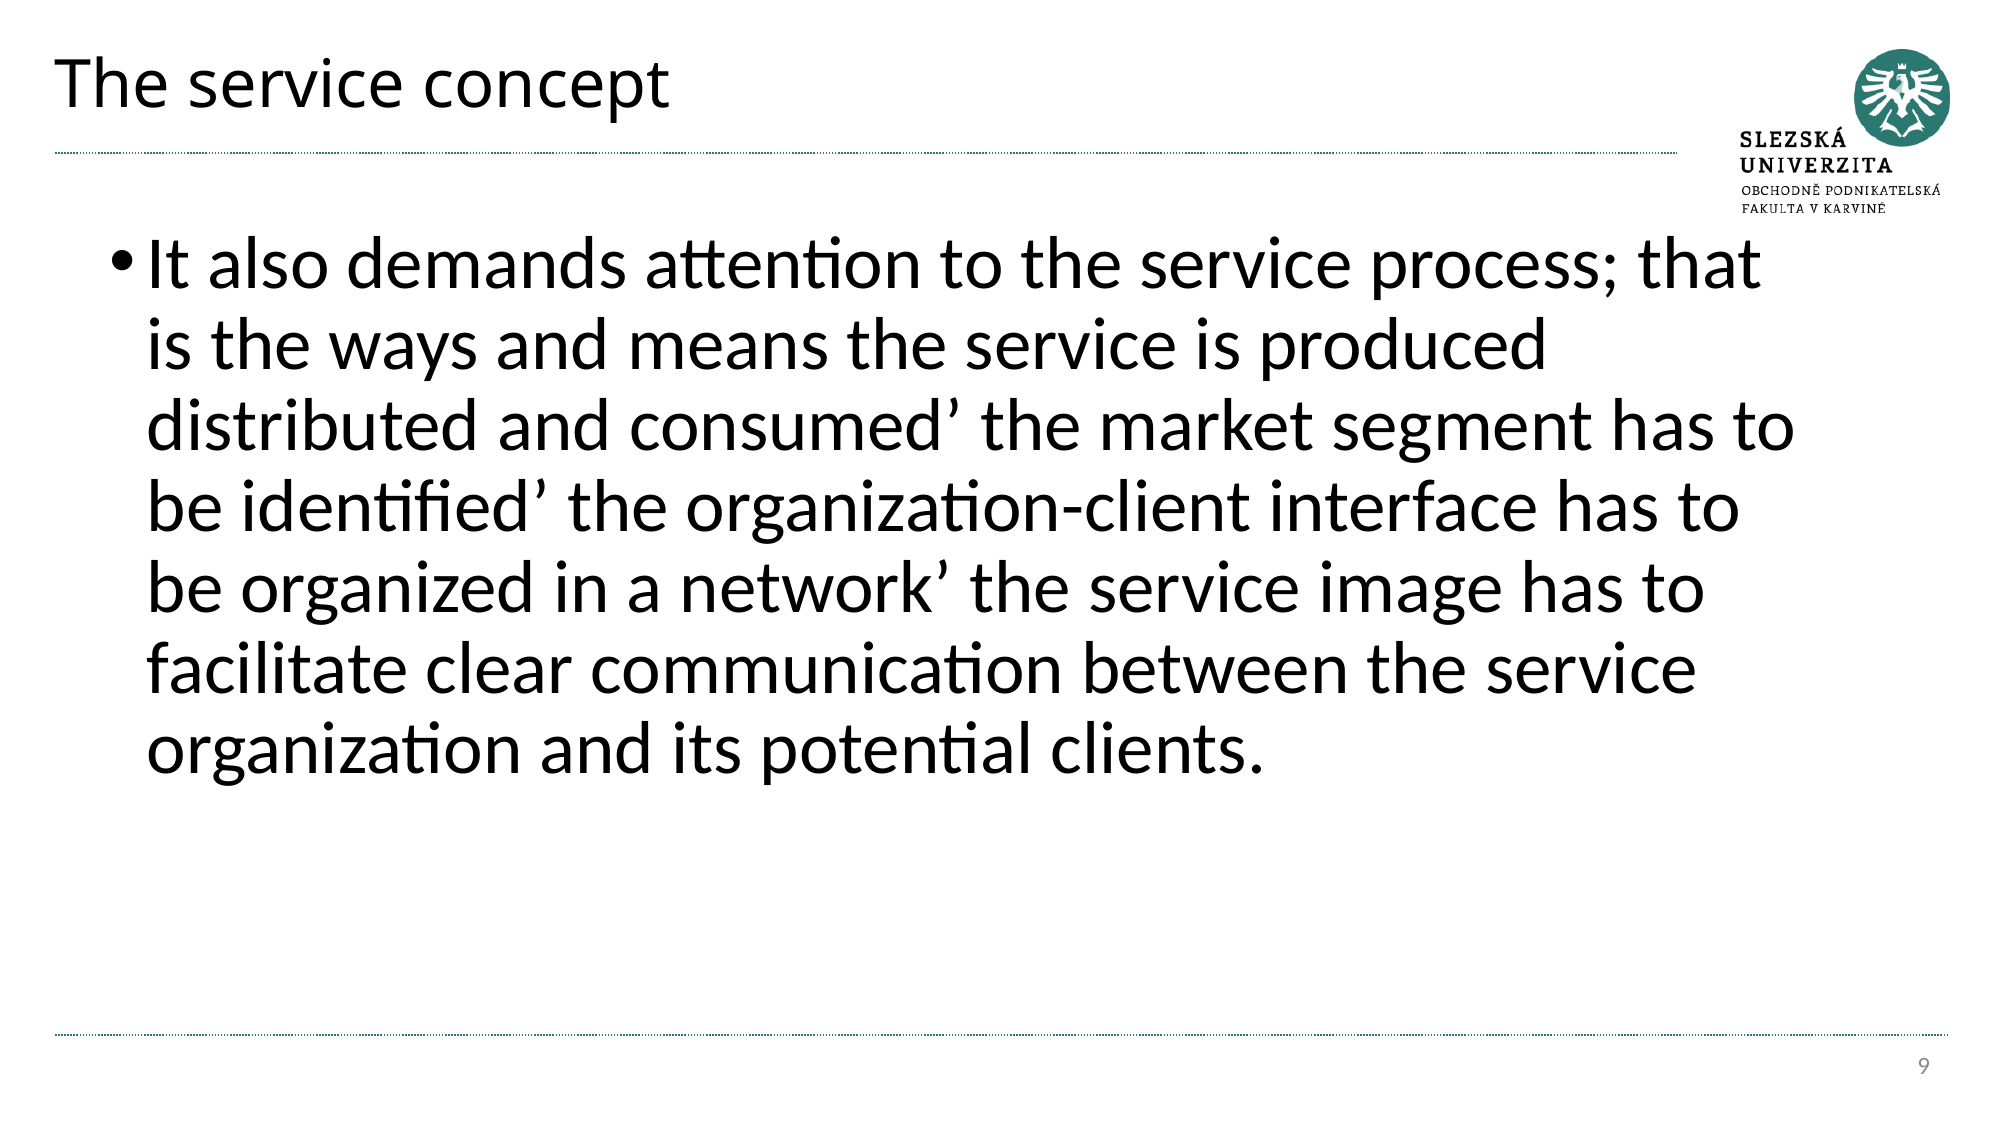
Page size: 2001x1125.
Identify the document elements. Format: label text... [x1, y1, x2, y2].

picture [1740, 49, 1950, 213]
list It also demands attention to the service process; that is the ways and means the service is produced distributed and consumed’ the market segment has to be identified’ the organization-client interface has to be organized in a network’ the service image has to facilitate clear communication between the service organization and its potential clients. [94, 216, 1821, 988]
slide_number 9 [1708, 1035, 1945, 1095]
title The service concept [39, 42, 1237, 154]
